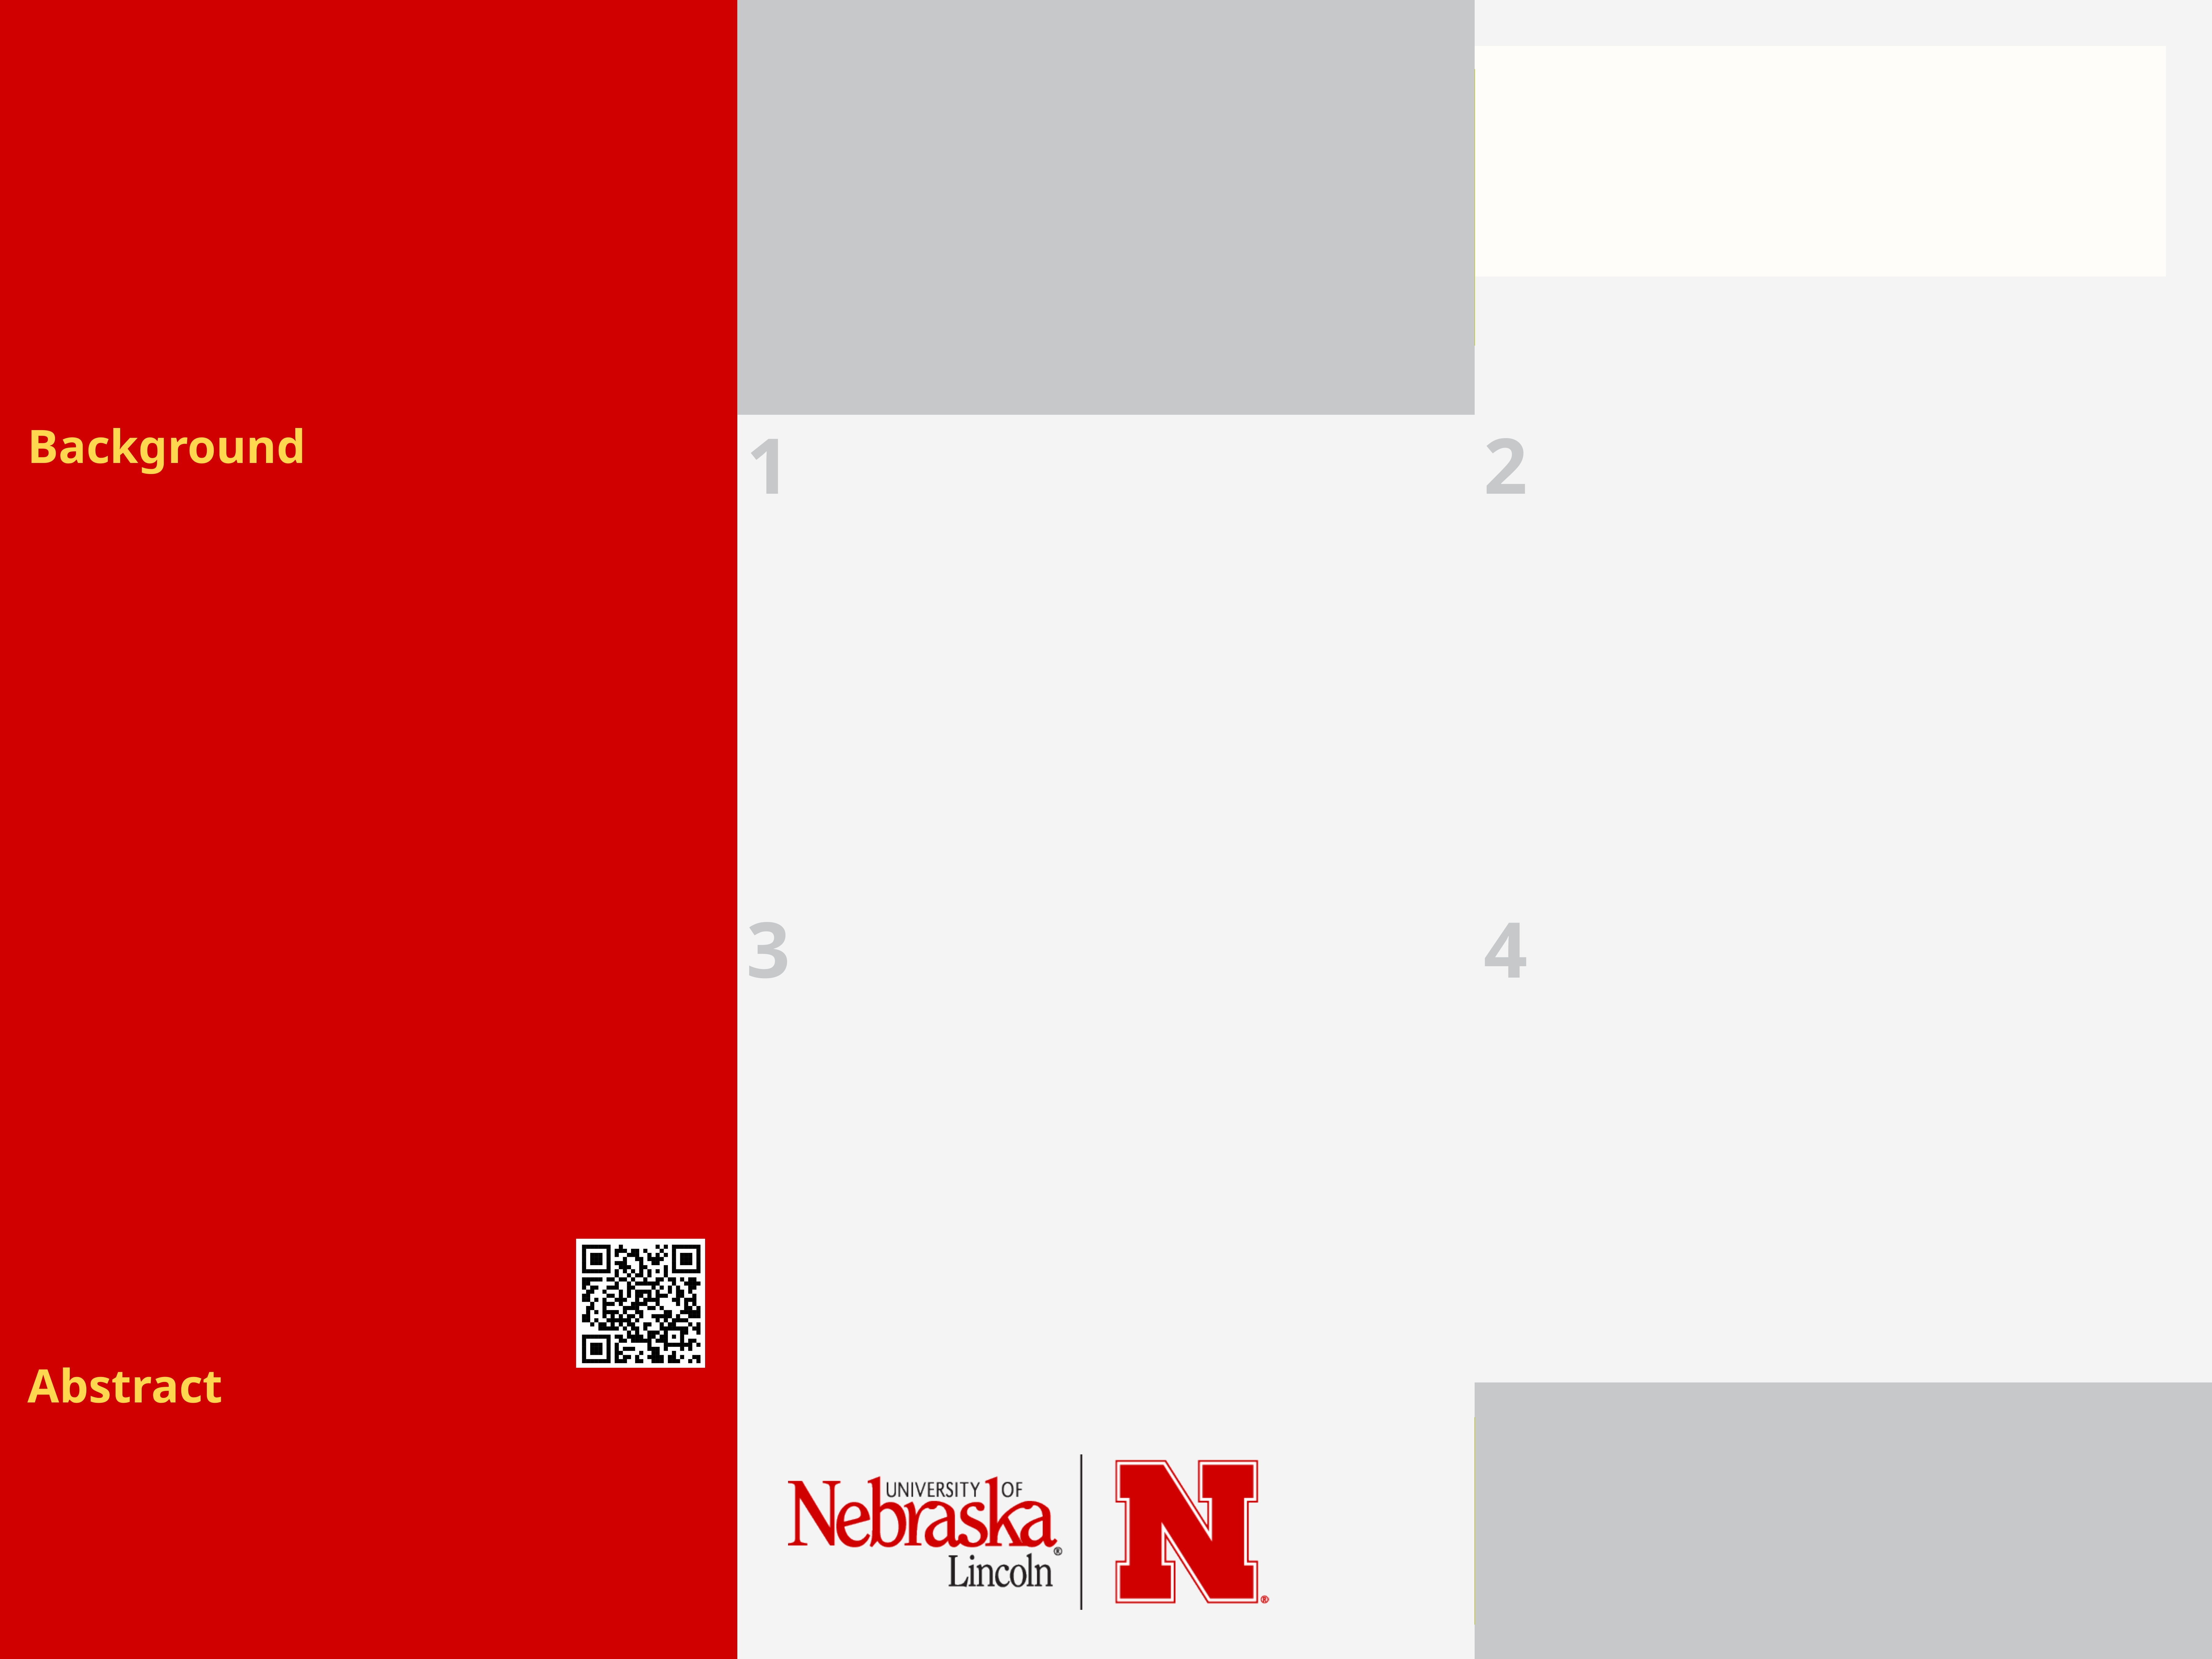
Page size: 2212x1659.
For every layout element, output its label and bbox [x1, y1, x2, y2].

picture [576, 1239, 705, 1368]
picture [788, 1454, 1269, 1610]
